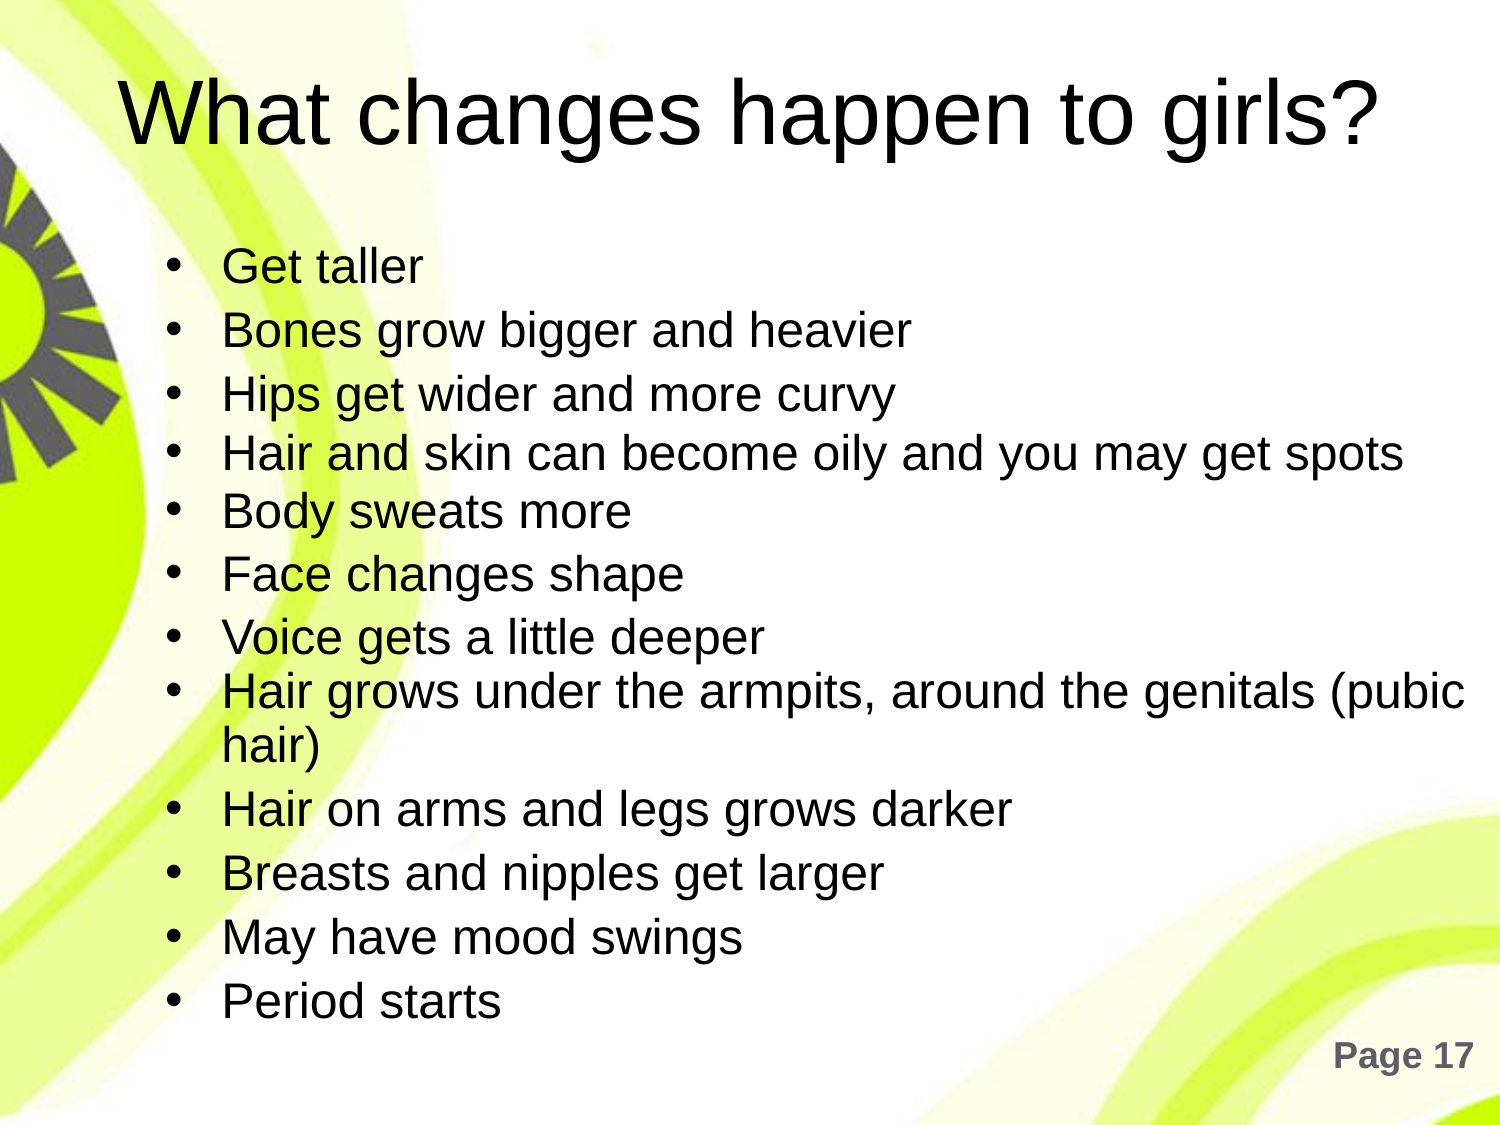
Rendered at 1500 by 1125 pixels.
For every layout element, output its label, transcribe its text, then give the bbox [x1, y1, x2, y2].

title What changes happen to girls? [75, 45, 1425, 233]
picture [0, 0, 1500, 1125]
list Get taller Bones grow bigger and heavier Hips get wider and more curvy Hair and skin can become oily and you may get spots Body sweats more Face changes shape Voice gets a little deeper Hair grows under the armpits, around the genitals (pubic hair) Hair on arms and legs grows darker Breasts and nipples get larger May have mood swings Period starts [150, 232, 1500, 1125]
